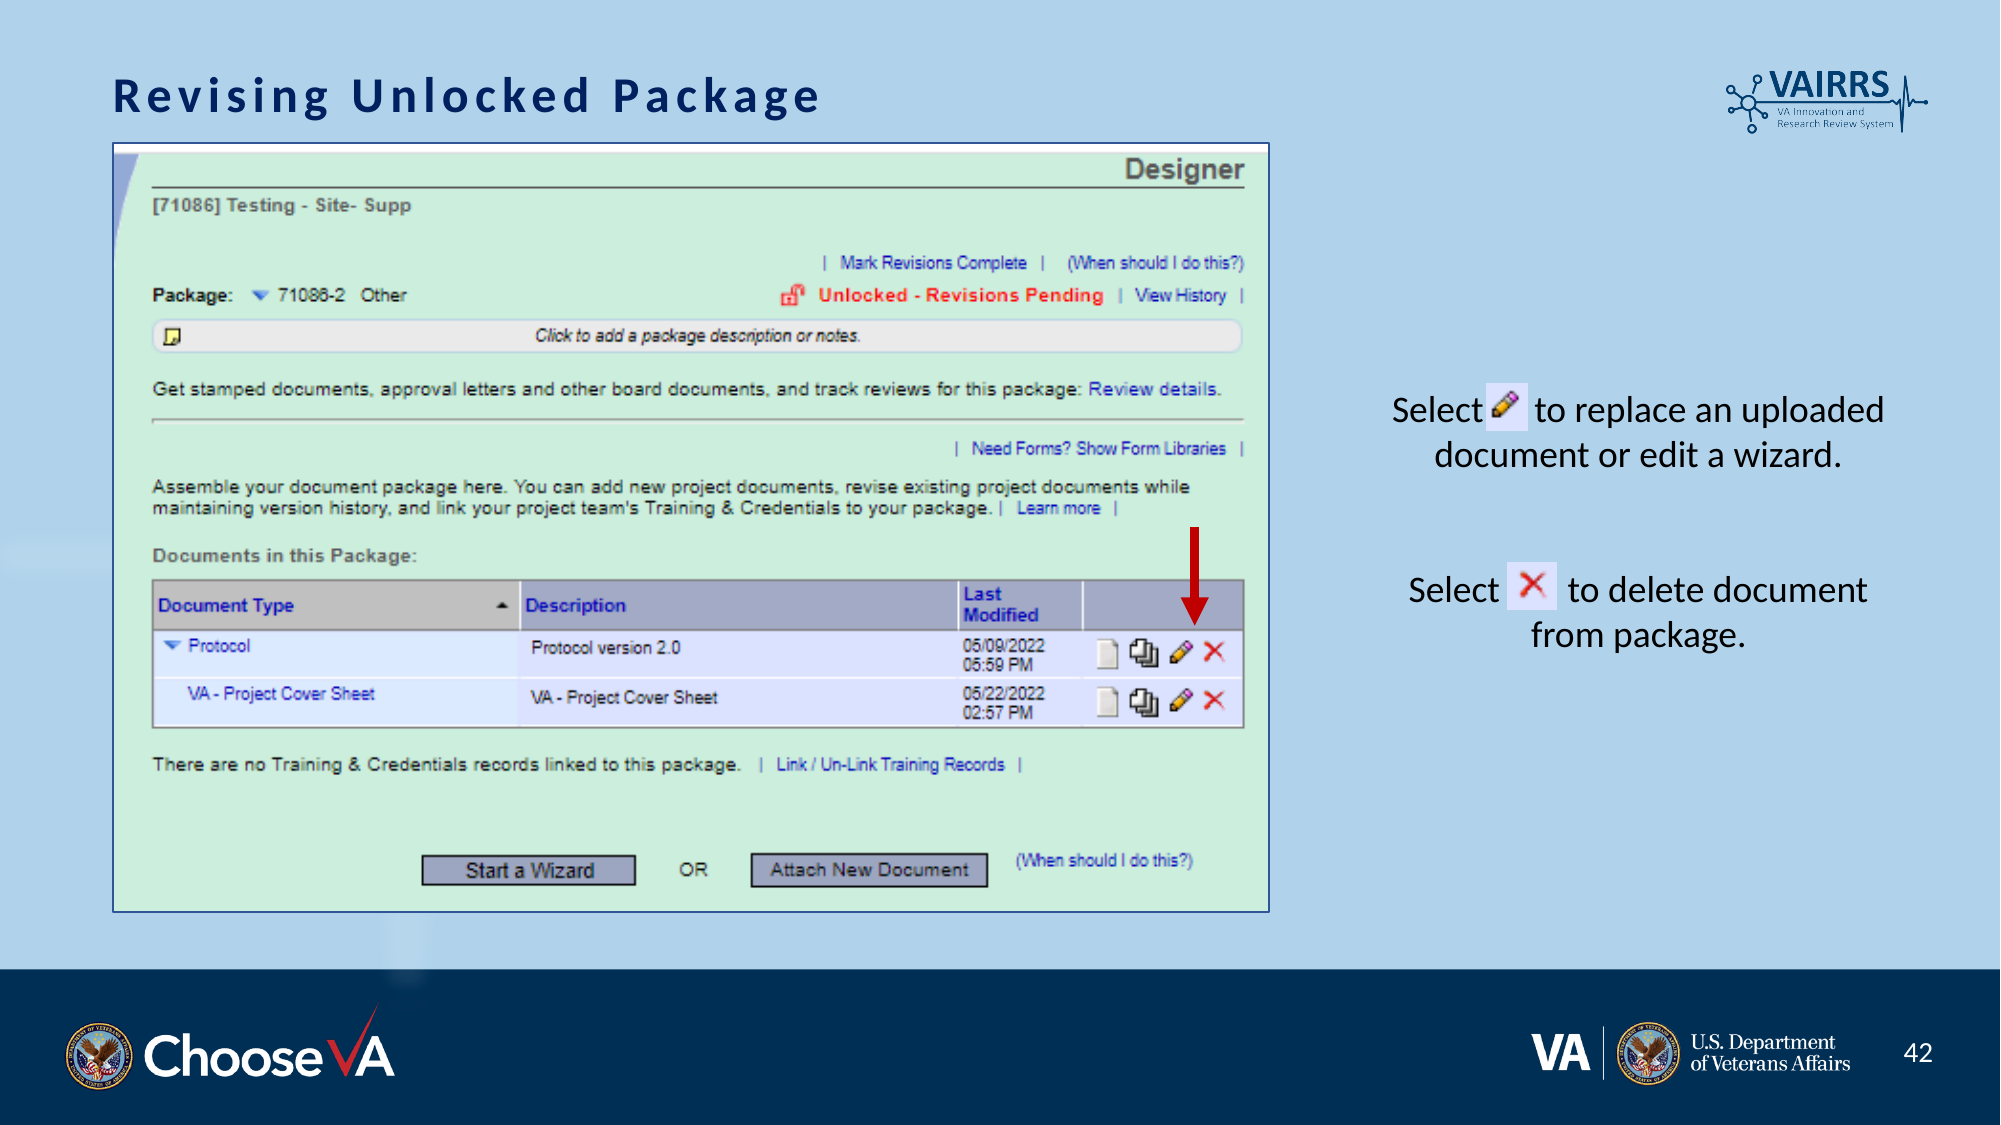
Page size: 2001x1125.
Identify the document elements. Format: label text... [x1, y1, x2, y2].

picture [114, 143, 1269, 911]
picture [1531, 981, 1850, 1110]
picture [1486, 383, 1528, 431]
title Revising Unlocked Package [98, 61, 1824, 144]
picture [1507, 562, 1557, 610]
picture [1700, 0, 1954, 203]
picture [64, 1001, 395, 1091]
text_box Select to replace an uploaded document or edit a wizard. Select to delete document from package. [1372, 377, 1906, 662]
